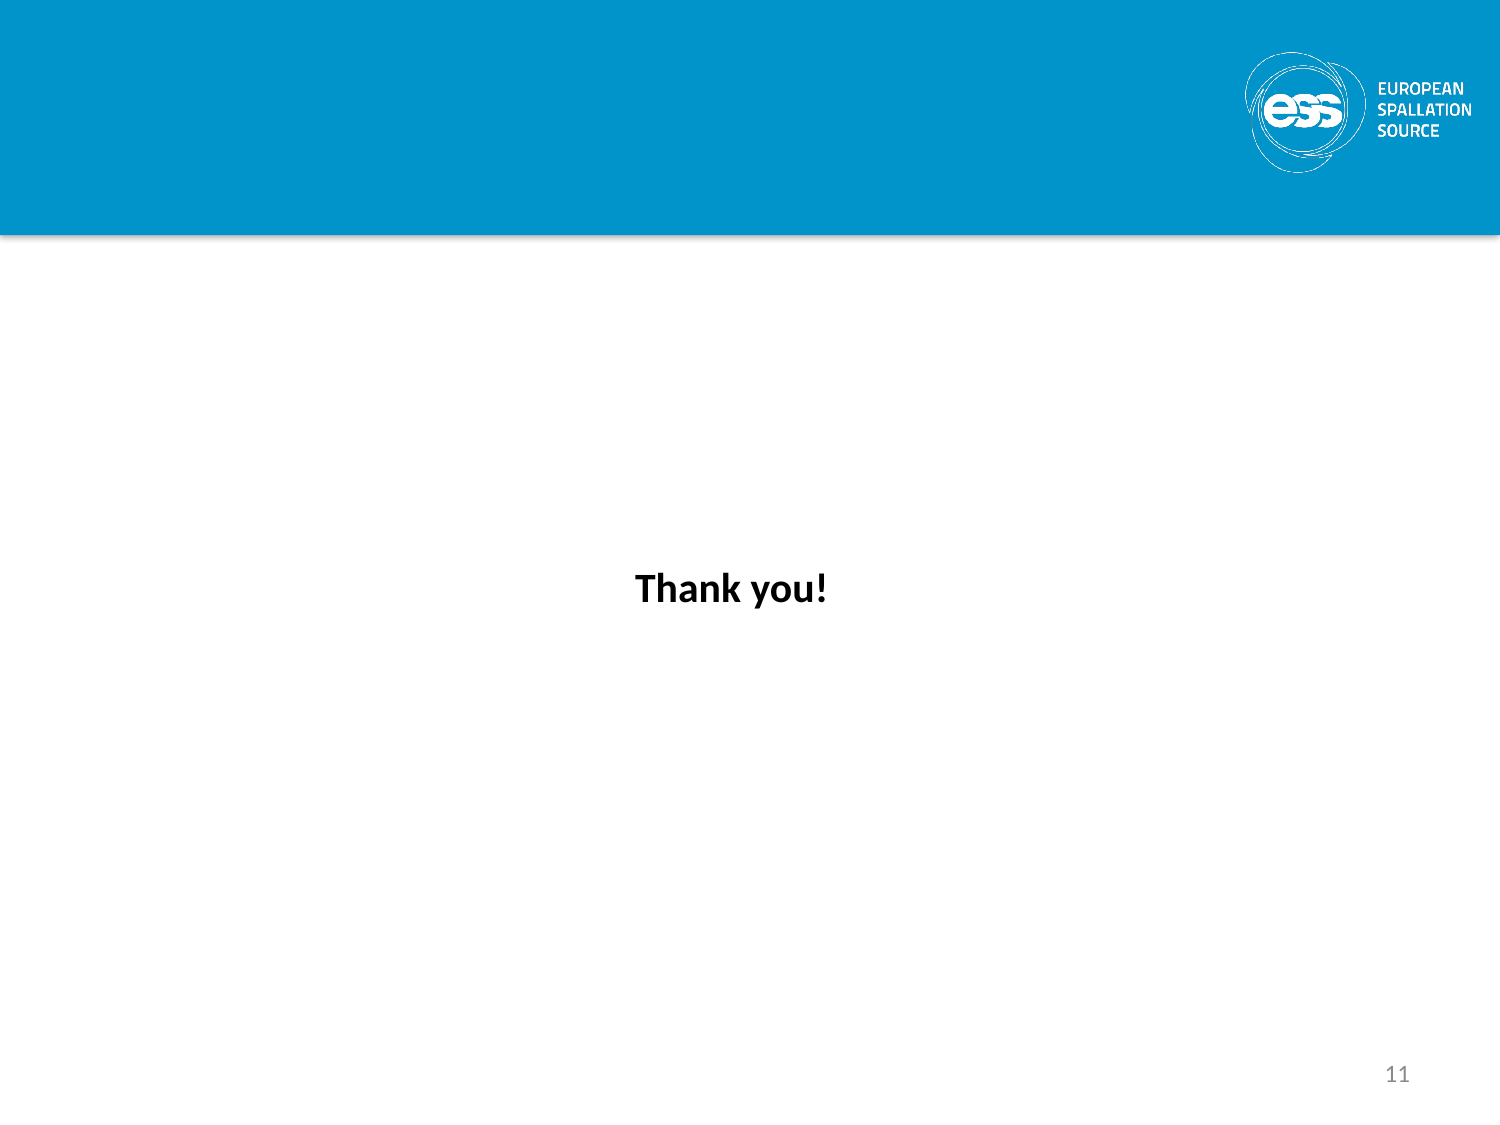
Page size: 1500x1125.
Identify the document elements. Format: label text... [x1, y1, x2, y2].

picture [1443, 86, 1450, 93]
picture [1454, 83, 1458, 94]
picture [1436, 104, 1444, 115]
list Thank you! [411, 553, 1053, 630]
picture [1422, 125, 1428, 134]
picture [1389, 104, 1393, 115]
picture [1379, 83, 1385, 94]
slide_number 11 [1074, 1042, 1425, 1103]
picture [1400, 83, 1407, 94]
picture [1418, 104, 1423, 115]
picture [1423, 83, 1430, 94]
picture [1398, 109, 1406, 115]
picture [1432, 125, 1438, 136]
picture [1409, 104, 1415, 115]
picture [1264, 94, 1342, 127]
